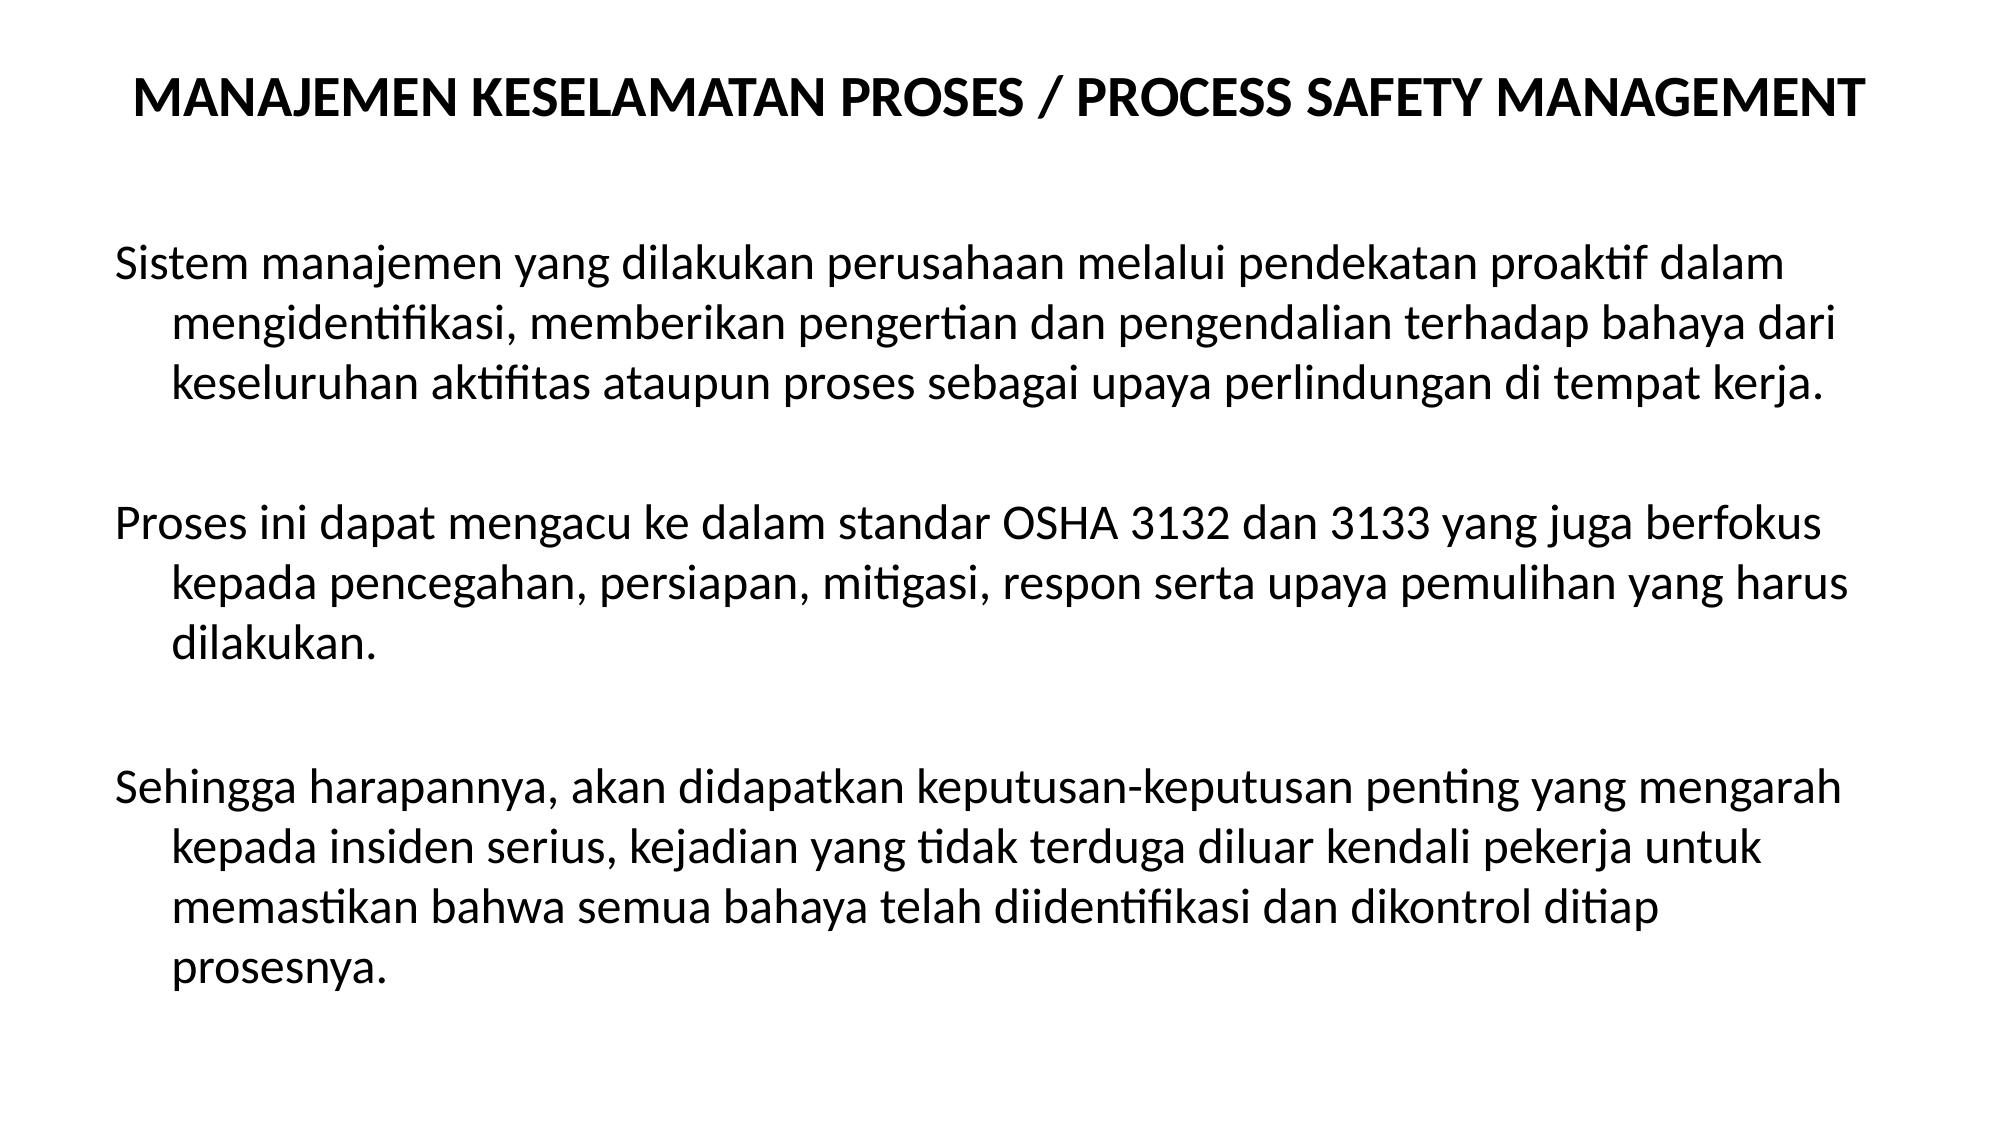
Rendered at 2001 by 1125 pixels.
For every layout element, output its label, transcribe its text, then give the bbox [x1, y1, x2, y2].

list Sistem manajemen yang dilakukan perusahaan melalui pendekatan proaktif dalam mengidentifikasi, memberikan pengertian dan pengendalian terhadap bahaya dari keseluruhan aktifitas ataupun proses sebagai upaya perlindungan di tempat kerja. Proses ini dapat mengacu ke dalam standar OSHA 3132 dan 3133 yang juga berfokus kepada pencegahan, persiapan, mitigasi, respon serta upaya pemulihan yang harus dilakukan. Sehingga harapannya, akan didapatkan keputusan-keputusan penting yang mengarah kepada insiden serius, kejadian yang tidak terduga diluar kendali pekerja untuk memastikan bahwa semua bahaya telah diidentifikasi dan dikontrol ditiap prosesnya. [99, 152, 1900, 1067]
title MANAJEMEN KESELAMATAN PROSES / PROCESS SAFETY MANAGEMENT [99, 45, 1900, 141]
